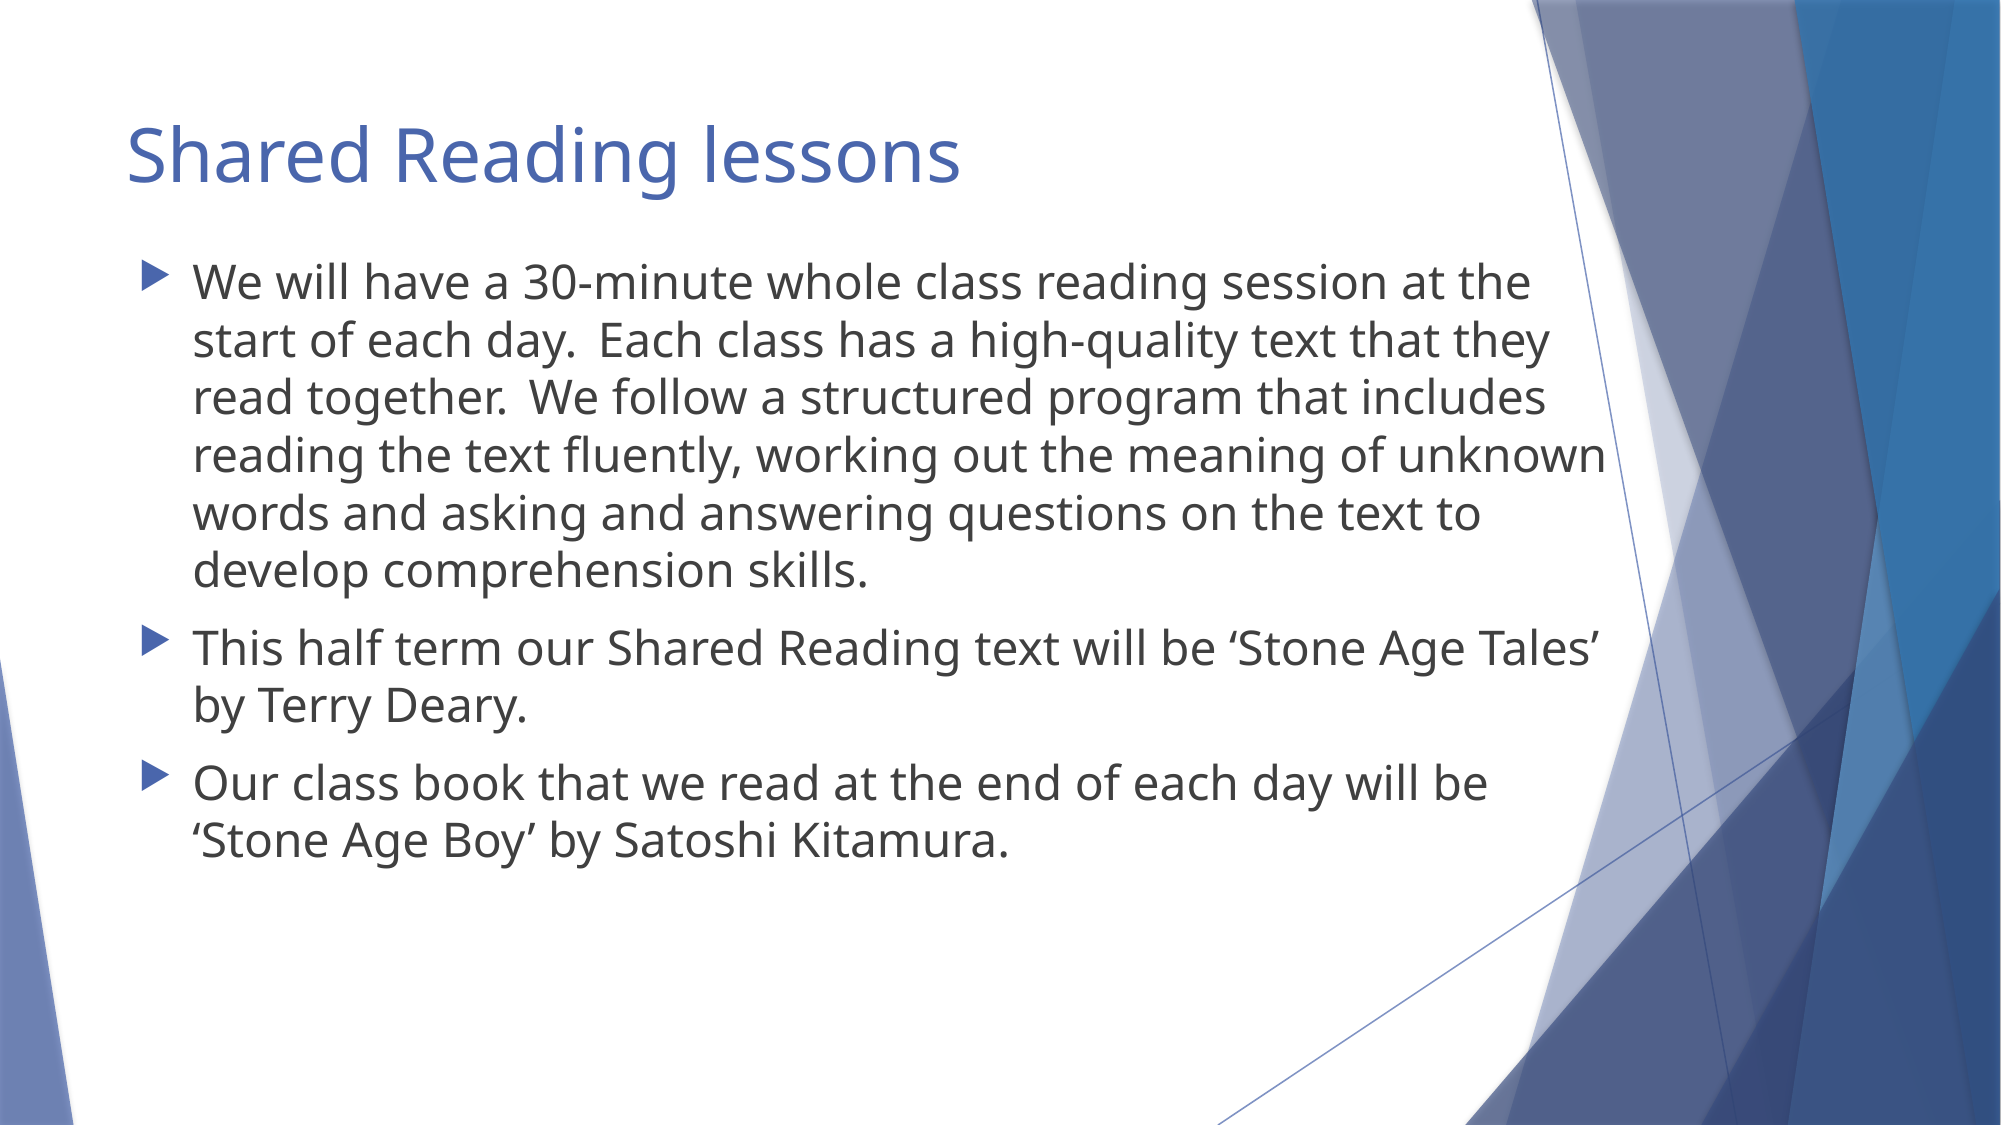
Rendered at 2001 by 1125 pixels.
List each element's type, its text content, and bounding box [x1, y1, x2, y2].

list We will have a 30-minute whole class reading session at the start of each day. Each class has a high-quality text that they read together. We follow a structured program that includes reading the text fluently, working out the meaning of unknown words and asking and answering questions on the text to develop comprehension skills. This half term our Shared Reading text will be ‘Stone Age Tales’ by Terry Deary. Our class book that we read at the end of each day will be ‘Stone Age Boy’ by Satoshi Kitamura. [123, 244, 1640, 881]
title Shared Reading lessons [111, 99, 1522, 317]
